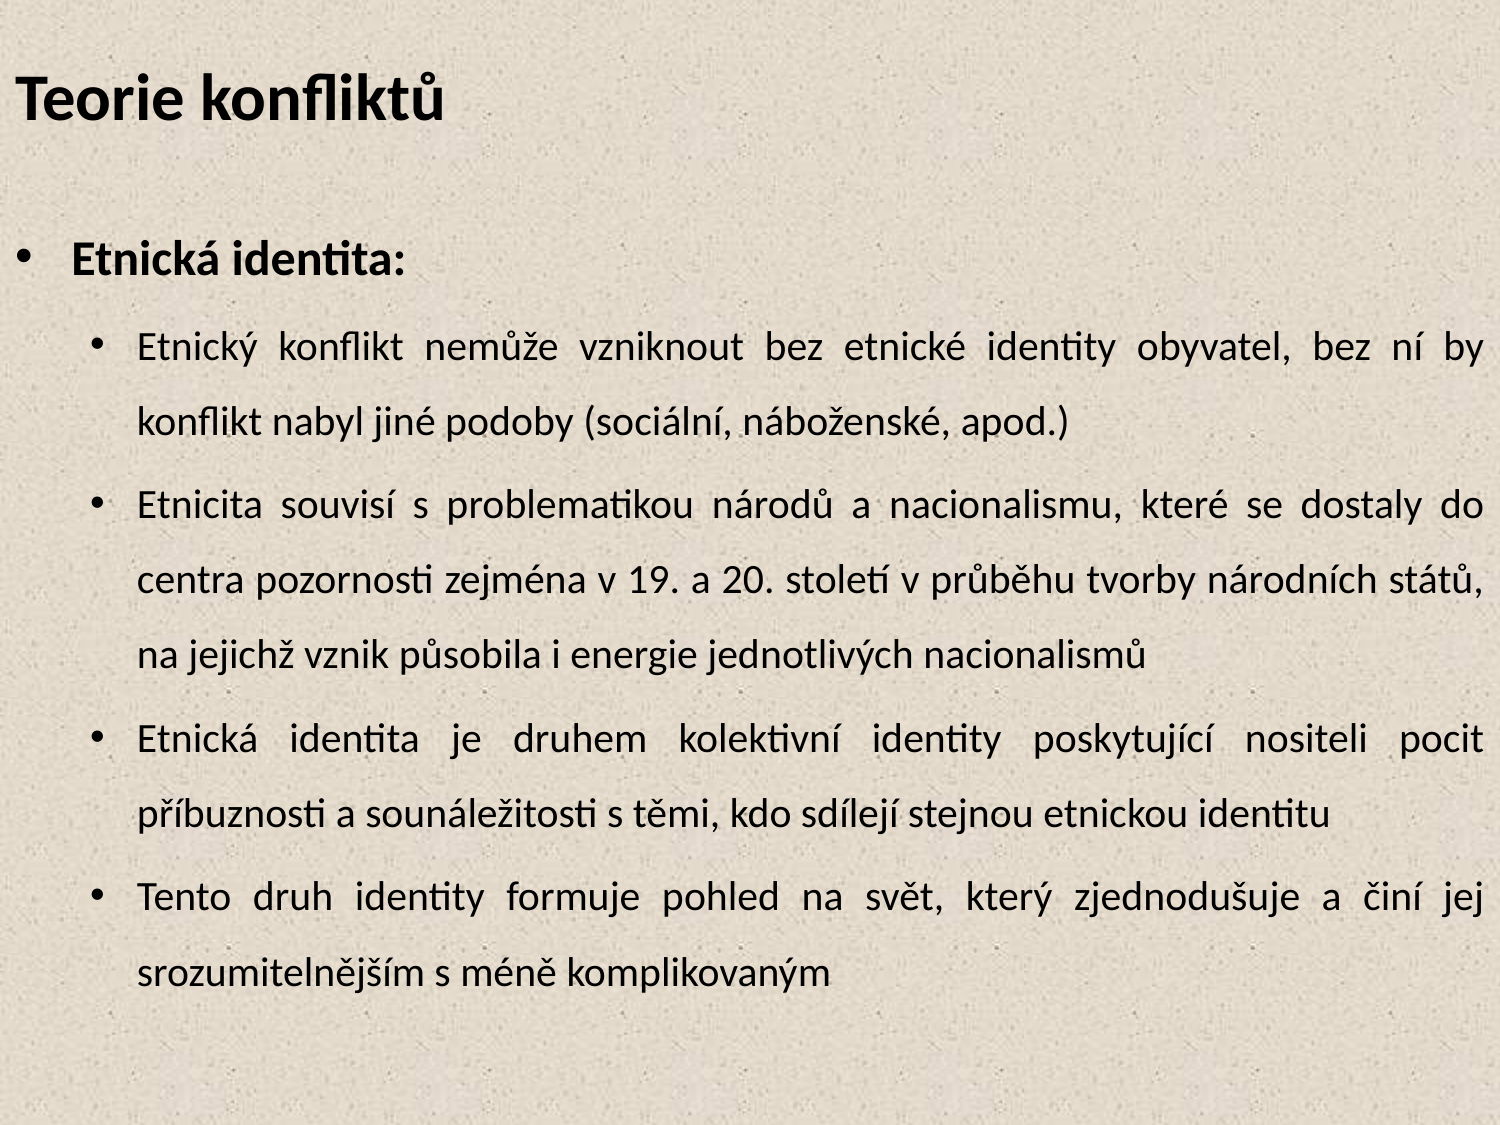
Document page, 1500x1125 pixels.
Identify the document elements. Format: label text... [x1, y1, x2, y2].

list Etnická identita: Etnický konflikt nemůže vzniknout bez etnické identity obyvatel, bez ní by konflikt nabyl jiné podoby (sociální, náboženské, apod.) Etnicita souvisí s problematikou národů a nacionalismu, které se dostaly do centra pozornosti zejména v 19. a 20. století v průběhu tvorby národních států, na jejichž vznik působila i energie jednotlivých nacionalismů Etnická identita je druhem kolektivní identity poskytující nositeli pocit příbuznosti a sounáležitosti s těmi, kdo sdílejí stejnou etnickou identitu Tento druh identity formuje pohled na svět, který zjednodušuje a činí jej srozumitelnějším s méně komplikovaným [0, 187, 1500, 1125]
title Teorie konfliktů [0, 0, 1500, 187]
